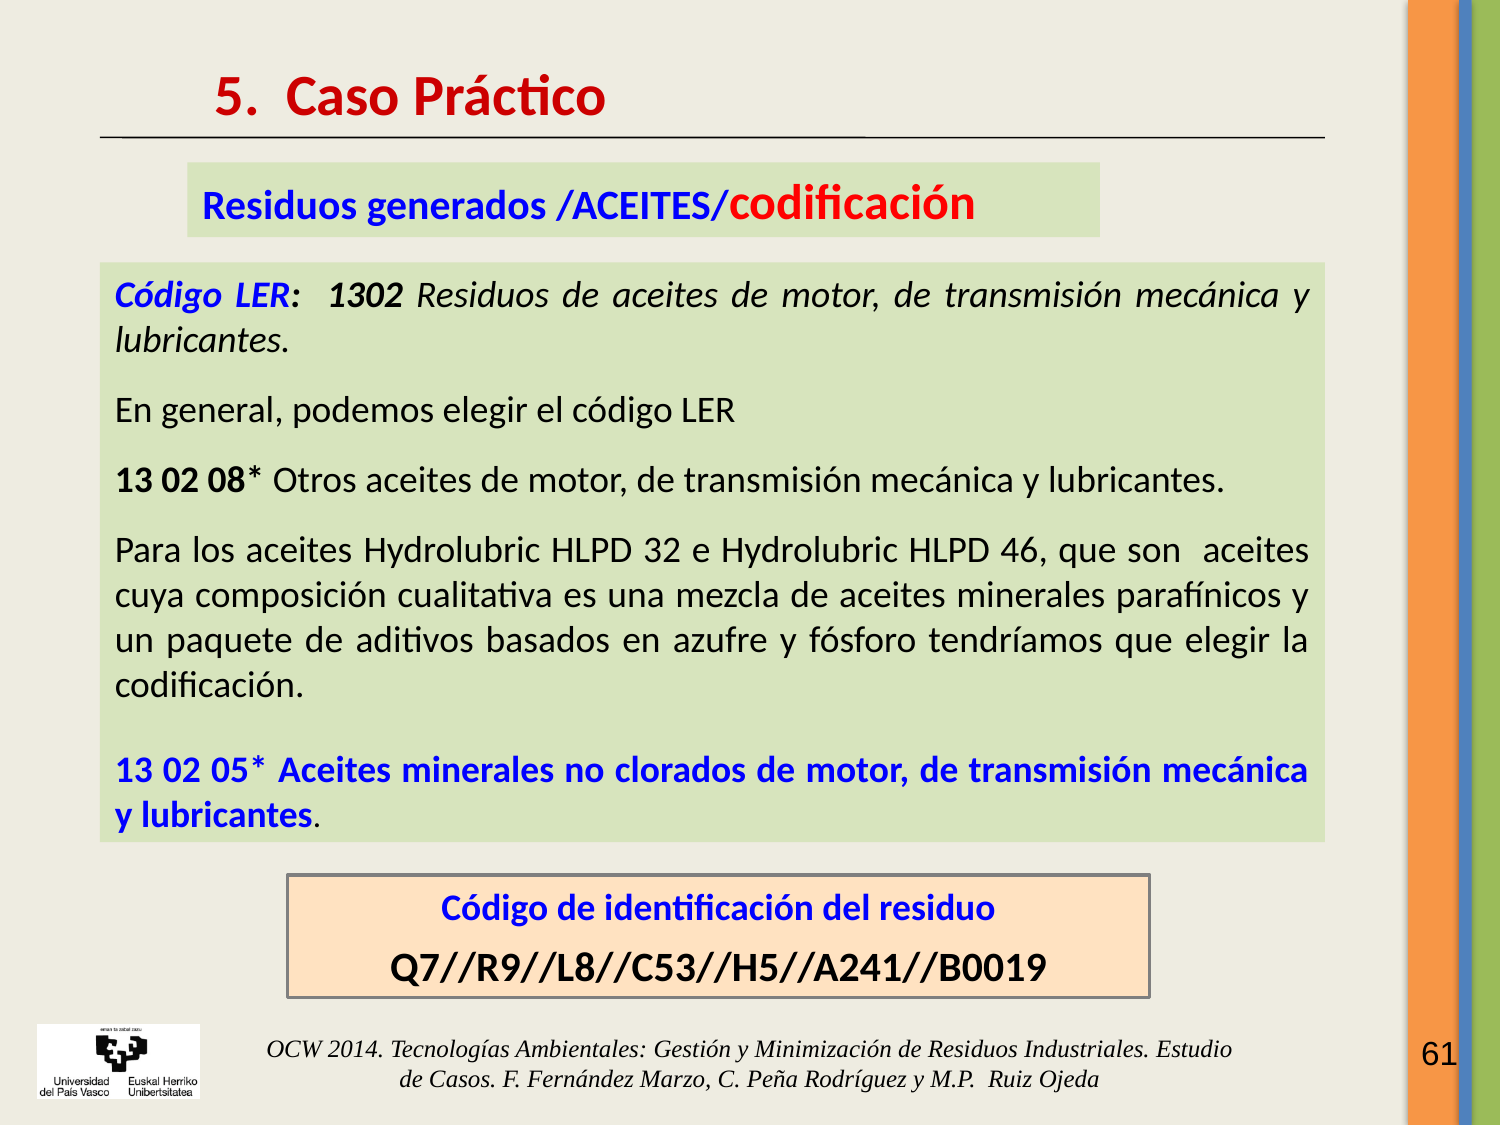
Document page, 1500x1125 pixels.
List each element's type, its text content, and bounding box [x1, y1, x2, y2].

text_box OCW 2014. Tecnologías Ambientales: Gestión y Minimización de Residuos Industriales. Estudio de Casos. F. Fernández Marzo, C. Peña Rodríguez y M.P. Ruiz Ojeda [249, 1025, 1250, 1101]
text_box 61 [1406, 1025, 1500, 1104]
text_box Código LER: 1302 Residuos de aceites de motor, de transmisión mecánica y lubricantes. En general, podemos elegir el código LER 13 02 08* Otros aceites de motor, de transmisión mecánica y lubricantes. Para los aceites Hydrolubric HLPD 32 e Hydrolubric HLPD 46, que son aceites cuya composición cualitativa es una mezcla de aceites minerales parafínicos y un paquete de aditivos basados en azufre y fósforo tendríamos que elegir la codificación. 13 02 05* Aceites minerales no clorados de motor, de transmisión mecánica y lubricantes. [99, 262, 1325, 843]
text_box Residuos generados /ACEITES/codificación [187, 162, 1100, 238]
picture [37, 1024, 201, 1100]
text_box 5. Caso Práctico [200, 50, 688, 135]
text_box Código de identificación del residuo Q7//R9//L8//C53//H5//A241//B0019 [287, 875, 1150, 998]
